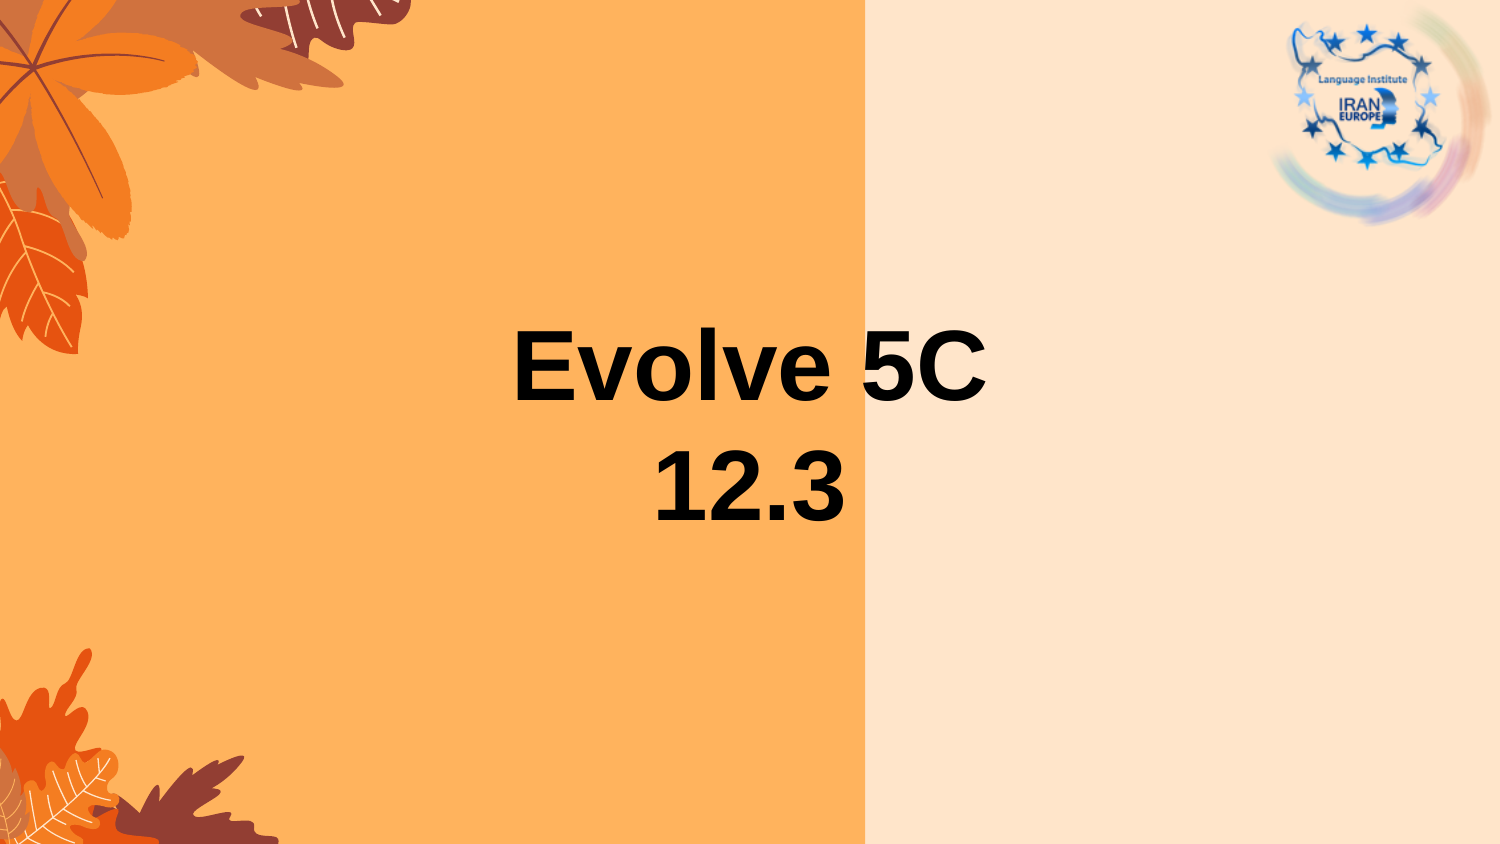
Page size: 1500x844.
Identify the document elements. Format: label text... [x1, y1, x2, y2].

picture [1261, 0, 1500, 232]
text_box Evolve 5C 12.3 [265, 293, 1235, 548]
